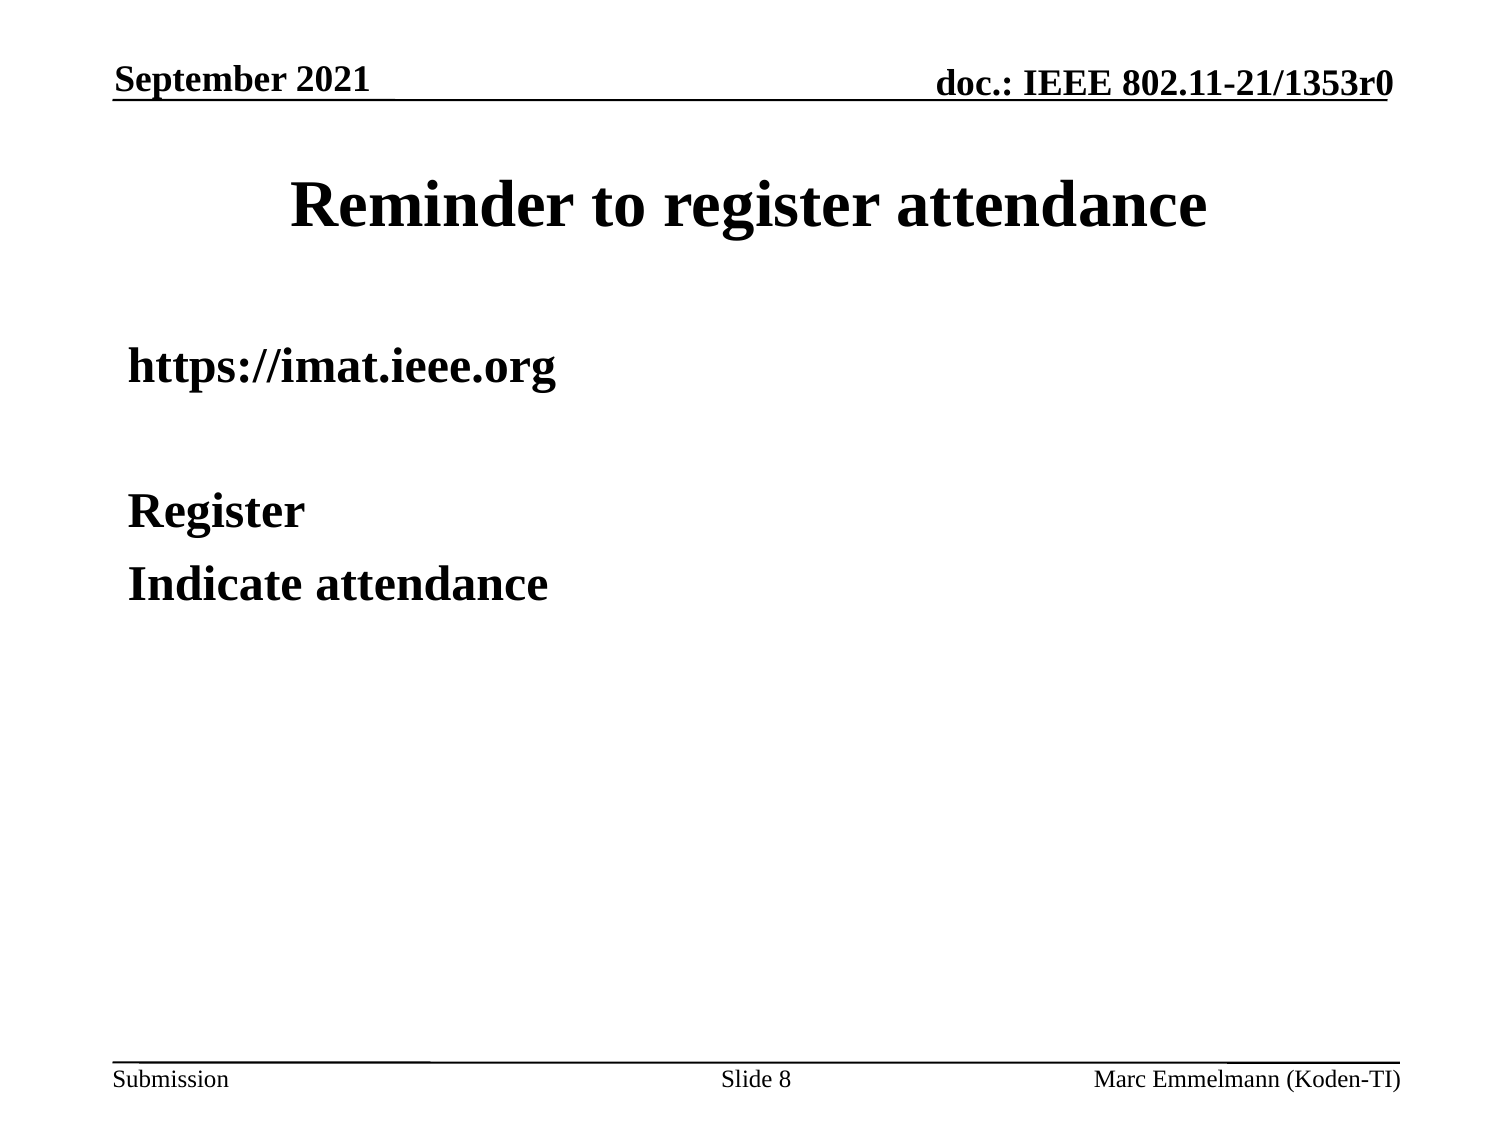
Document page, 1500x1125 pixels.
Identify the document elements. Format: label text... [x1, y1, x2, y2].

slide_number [114, 54, 423, 100]
title Reminder to register attendance [112, 112, 1388, 288]
list https://imat.ieee.org Register Indicate attendance [112, 324, 1388, 1000]
slide_number Slide 8 [712, 1061, 800, 1123]
footer Marc Emmelmann (Koden-TI) [878, 1061, 1402, 1093]
